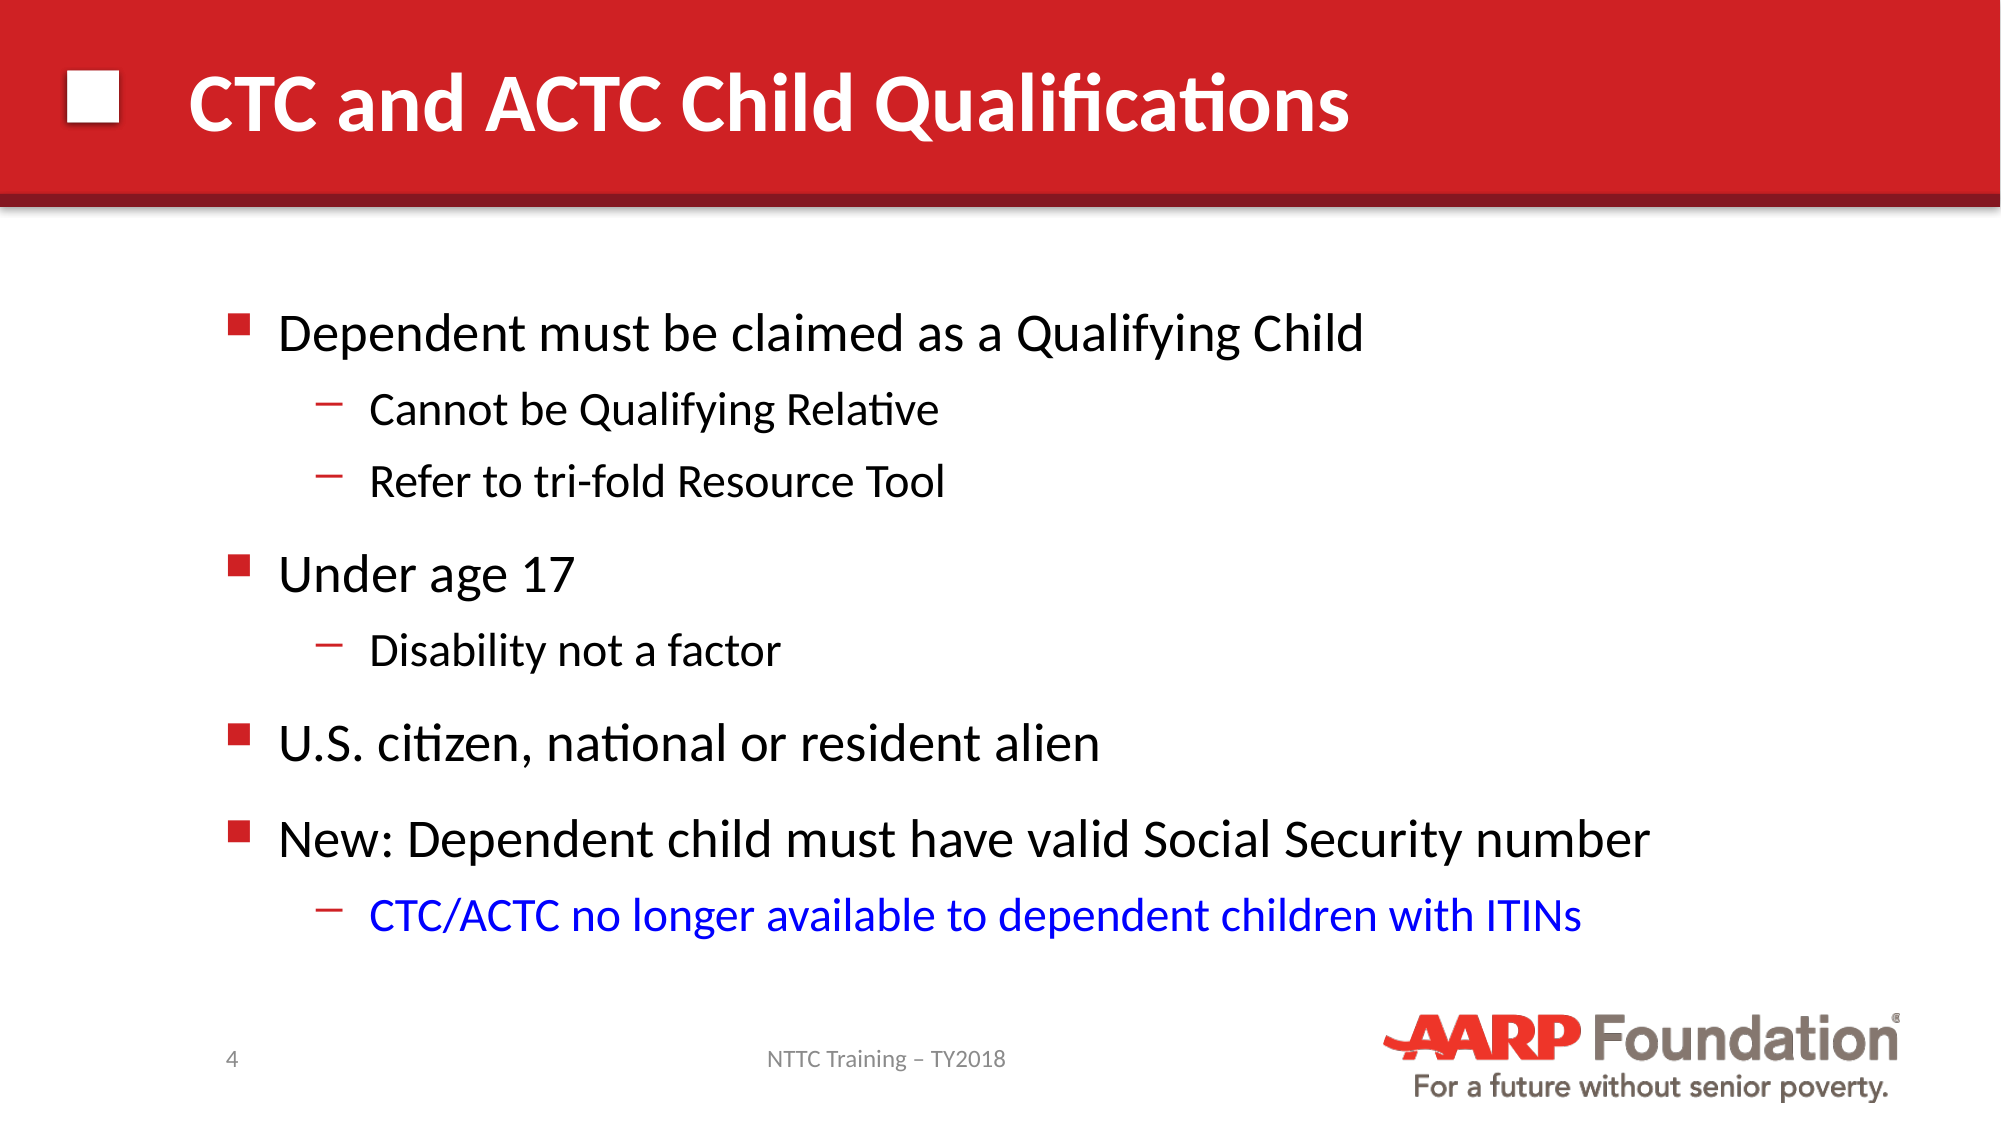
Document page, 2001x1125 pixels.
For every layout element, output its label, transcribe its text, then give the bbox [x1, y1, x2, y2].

list Dependent must be claimed as a Qualifying Child Cannot be Qualifying Relative Refer to tri-fold Resource Tool Under age 17 Disability not a factor U.S. citizen, national or resident alien New: Dependent child must have valid Social Security number CTC/ACTC no longer available to dependent children with ITINs [209, 288, 1810, 949]
title CTC and ACTC Child Qualifications [174, 4, 1775, 193]
footer NTTC Training – TY2018 [570, 1027, 1204, 1088]
slide_number 4 [99, 1027, 254, 1088]
